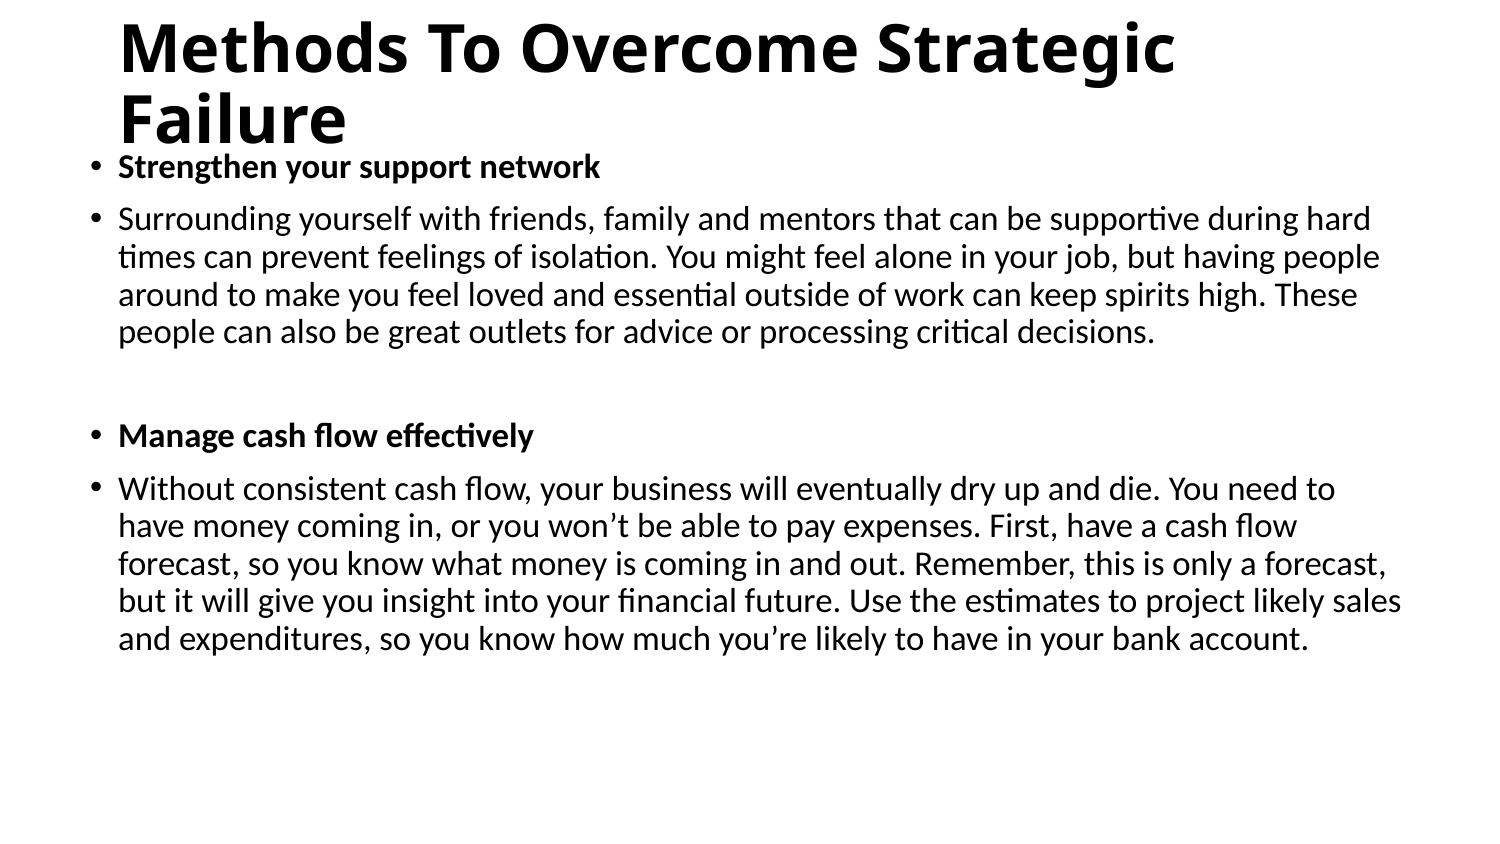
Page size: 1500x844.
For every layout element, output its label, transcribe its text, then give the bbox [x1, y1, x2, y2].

list Strengthen your support network Surrounding yourself with friends, family and mentors that can be supportive during hard times can prevent feelings of isolation. You might feel alone in your job, but having people around to make you feel loved and essential outside of work can keep spirits high. These people can also be great outlets for advice or processing critical decisions. Manage cash flow effectively Without consistent cash flow, your business will eventually dry up and die. You need to have money coming in, or you won’t be able to pay expenses. First, have a cash flow forecast, so you know what money is coming in and out. Remember, this is only a forecast, but it will give you insight into your financial future. Use the estimates to project likely sales and expenditures, so you know how much you’re likely to have in your bank account. [75, 141, 1425, 698]
title Methods To Overcome Strategic Failure [103, 44, 1397, 141]
